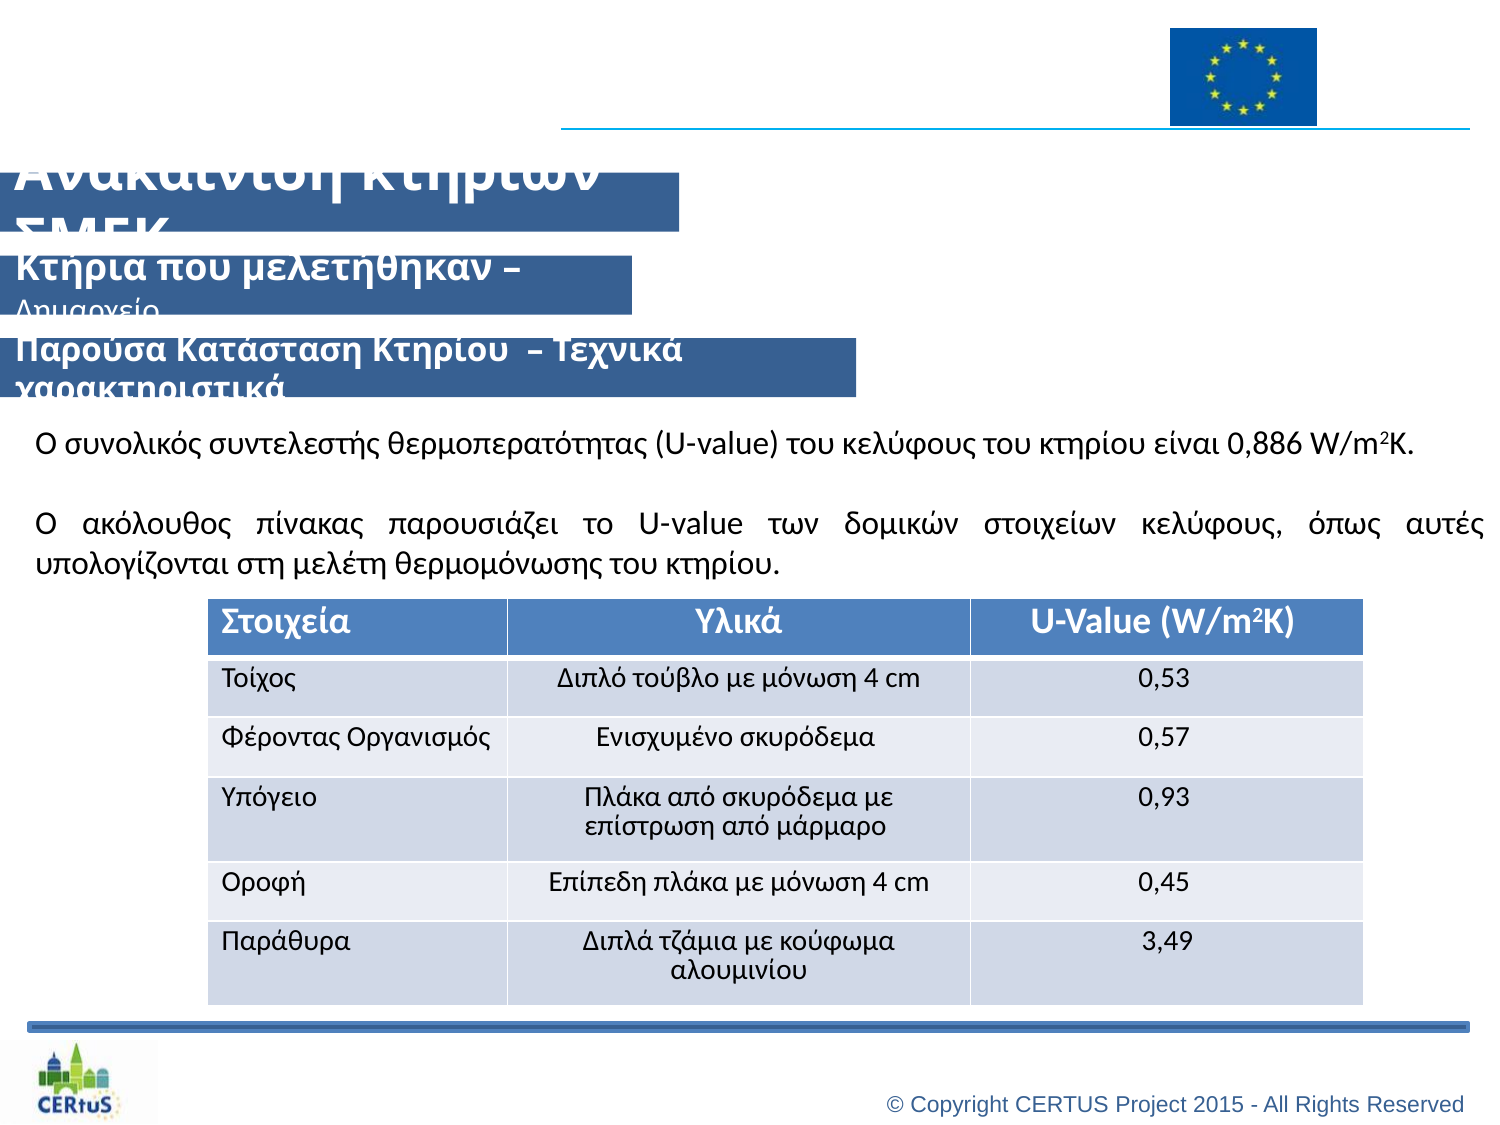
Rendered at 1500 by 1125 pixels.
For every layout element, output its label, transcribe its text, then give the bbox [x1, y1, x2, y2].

table_cell Φέροντας Οργανισμός [208, 718, 507, 776]
text_box Κτήρια που μελετήθηκαν – Δημαρχείο [0, 253, 634, 317]
table_cell Διπλά τζάμια με κούφωμα αλουμινίου [508, 922, 970, 1005]
table_cell 3,49 [971, 922, 1363, 1005]
table_cell 0,93 [971, 778, 1363, 861]
table_cell Παράθυρα [208, 922, 507, 1005]
table_cell Πλάκα από σκυρόδεμα με επίστρωση από μάρμαρο [508, 778, 970, 861]
table_cell 0,57 [971, 718, 1363, 776]
table_cell Υπόγειο [208, 778, 507, 861]
table_header U-Value (W/m2K) [971, 599, 1363, 655]
picture [0, 1040, 159, 1124]
table_header Στοιχεία [208, 599, 507, 655]
text_box © Copyright CERTUS Project 2015 - All Rights Reserved [844, 1082, 1480, 1125]
text_box Ο συνολικός συντελεστής θερμοπερατότητας (U-value) του κελύφους του κτηρίου είναι 0,886 W/m2K. Ο ακόλουθος πίνακας παρουσιάζει το U-value των δομικών στοιχείων κελύφους, όπως αυτές υπολογίζονται στη μελέτη θερμομόνωσης του κτηρίου. [20, 414, 1500, 589]
text_box Ανακαίνιση κτηρίων ΣΜΕΚ [0, 171, 681, 234]
text_box Παρούσα Κατάσταση Κτηρίου – Τεχνικά χαρακτηριστικά [0, 336, 858, 399]
picture [1170, 28, 1318, 126]
text_box [27, 1021, 1470, 1033]
table_cell Ενισχυμένο σκυρόδεμα [508, 718, 970, 776]
table_cell Διπλό τούβλο με μόνωση 4 cm [508, 661, 970, 716]
table_header Υλικά [508, 599, 970, 655]
table_cell 0,53 [971, 661, 1363, 716]
table_cell Επίπεδη πλάκα με μόνωση 4 cm [508, 863, 970, 920]
table_cell Οροφή [208, 863, 507, 920]
table_cell 0,45 [971, 863, 1363, 920]
table_cell Τοίχος [208, 661, 507, 716]
